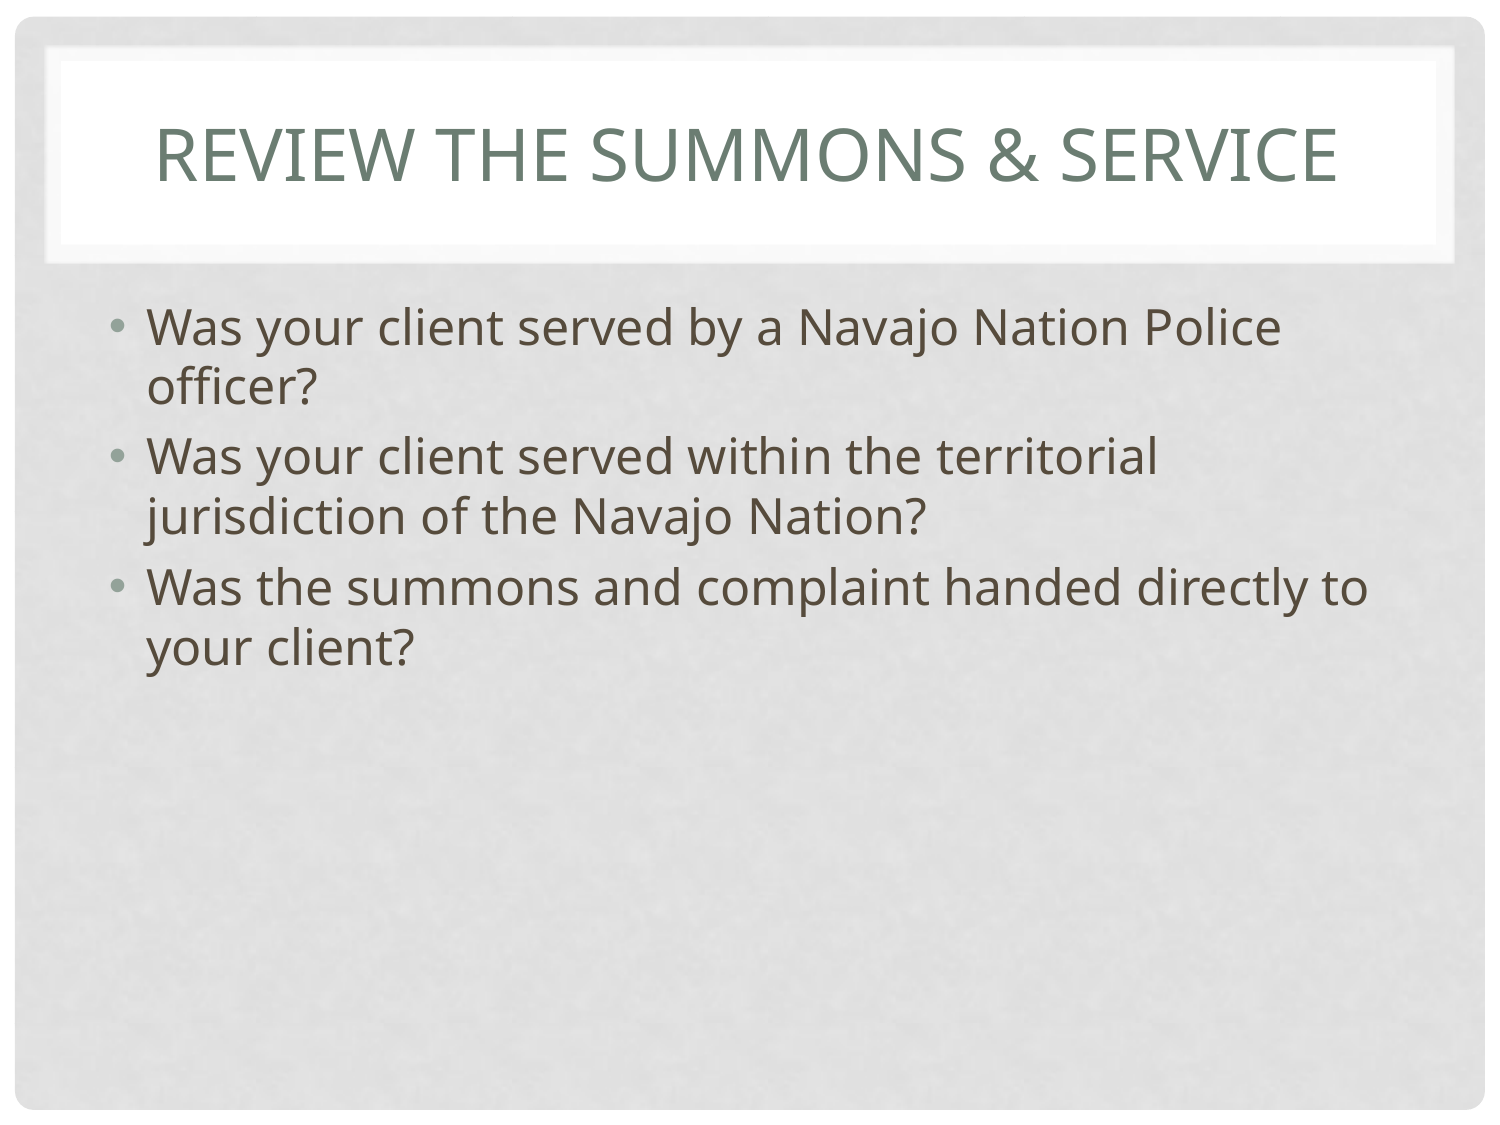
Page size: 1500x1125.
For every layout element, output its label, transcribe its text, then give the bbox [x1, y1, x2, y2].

list Was your client served by a Navajo Nation Police officer? Was your client served within the territorial jurisdiction of the Navajo Nation? Was the summons and complaint handed directly to your client? [75, 287, 1425, 1005]
title Review the summons & service [69, 66, 1425, 238]
